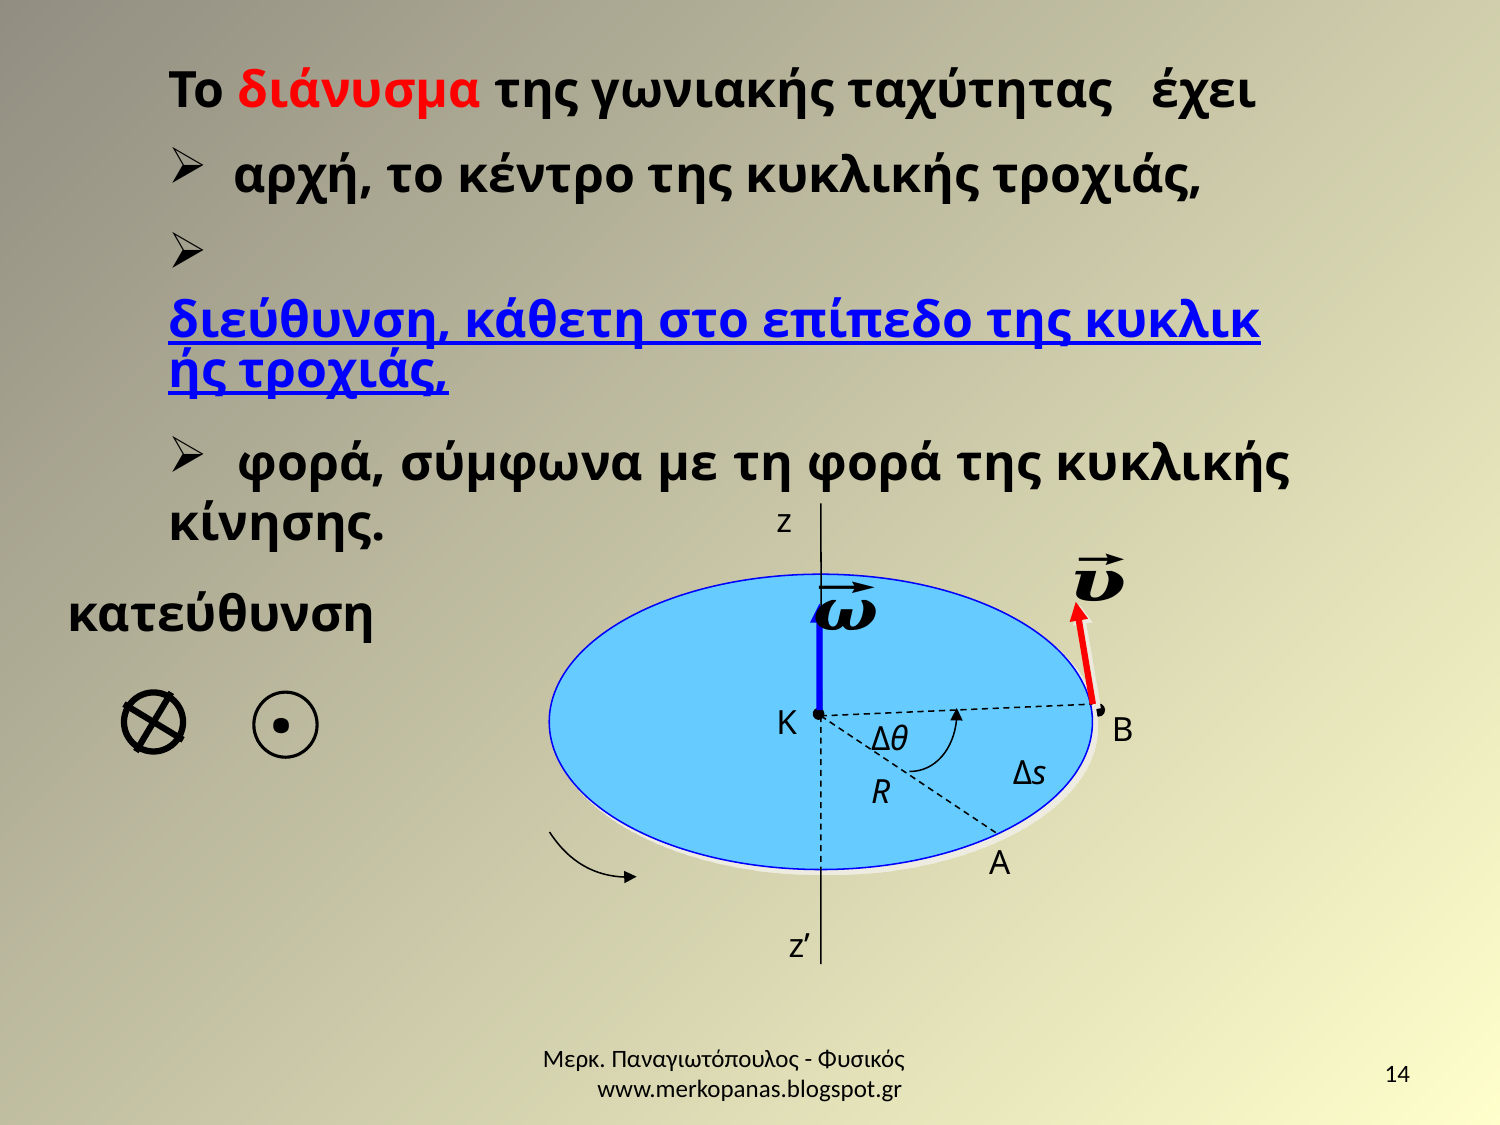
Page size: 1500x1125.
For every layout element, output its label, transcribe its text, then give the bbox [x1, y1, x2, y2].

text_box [123, 692, 184, 752]
footer Μερκ. Παναγιωτόπουλος - Φυσικός www.merkopanas.blogspot.gr [512, 1042, 988, 1103]
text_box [1068, 550, 1130, 705]
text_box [548, 573, 756, 890]
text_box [838, 573, 1169, 890]
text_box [813, 579, 885, 711]
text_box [253, 633, 318, 759]
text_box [761, 491, 833, 973]
slide_number 14 [1074, 1042, 1425, 1103]
